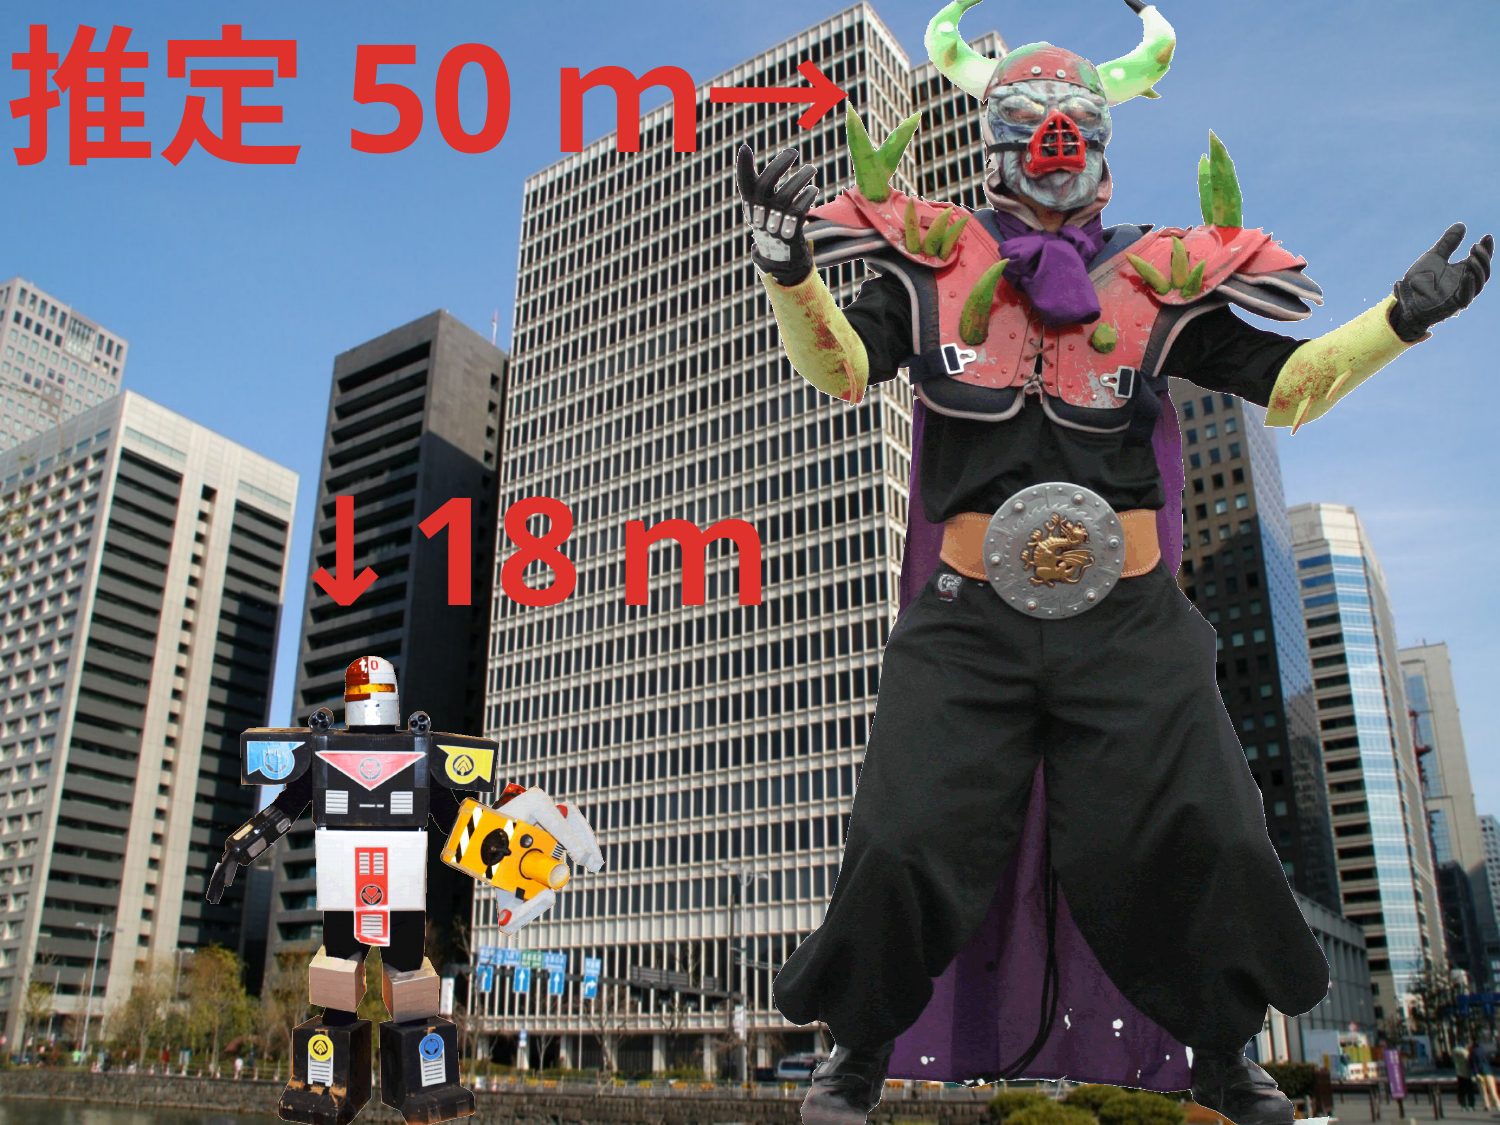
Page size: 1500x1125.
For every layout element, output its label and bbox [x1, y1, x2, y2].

text_box [206, 448, 775, 1125]
picture [0, 0, 1500, 1125]
